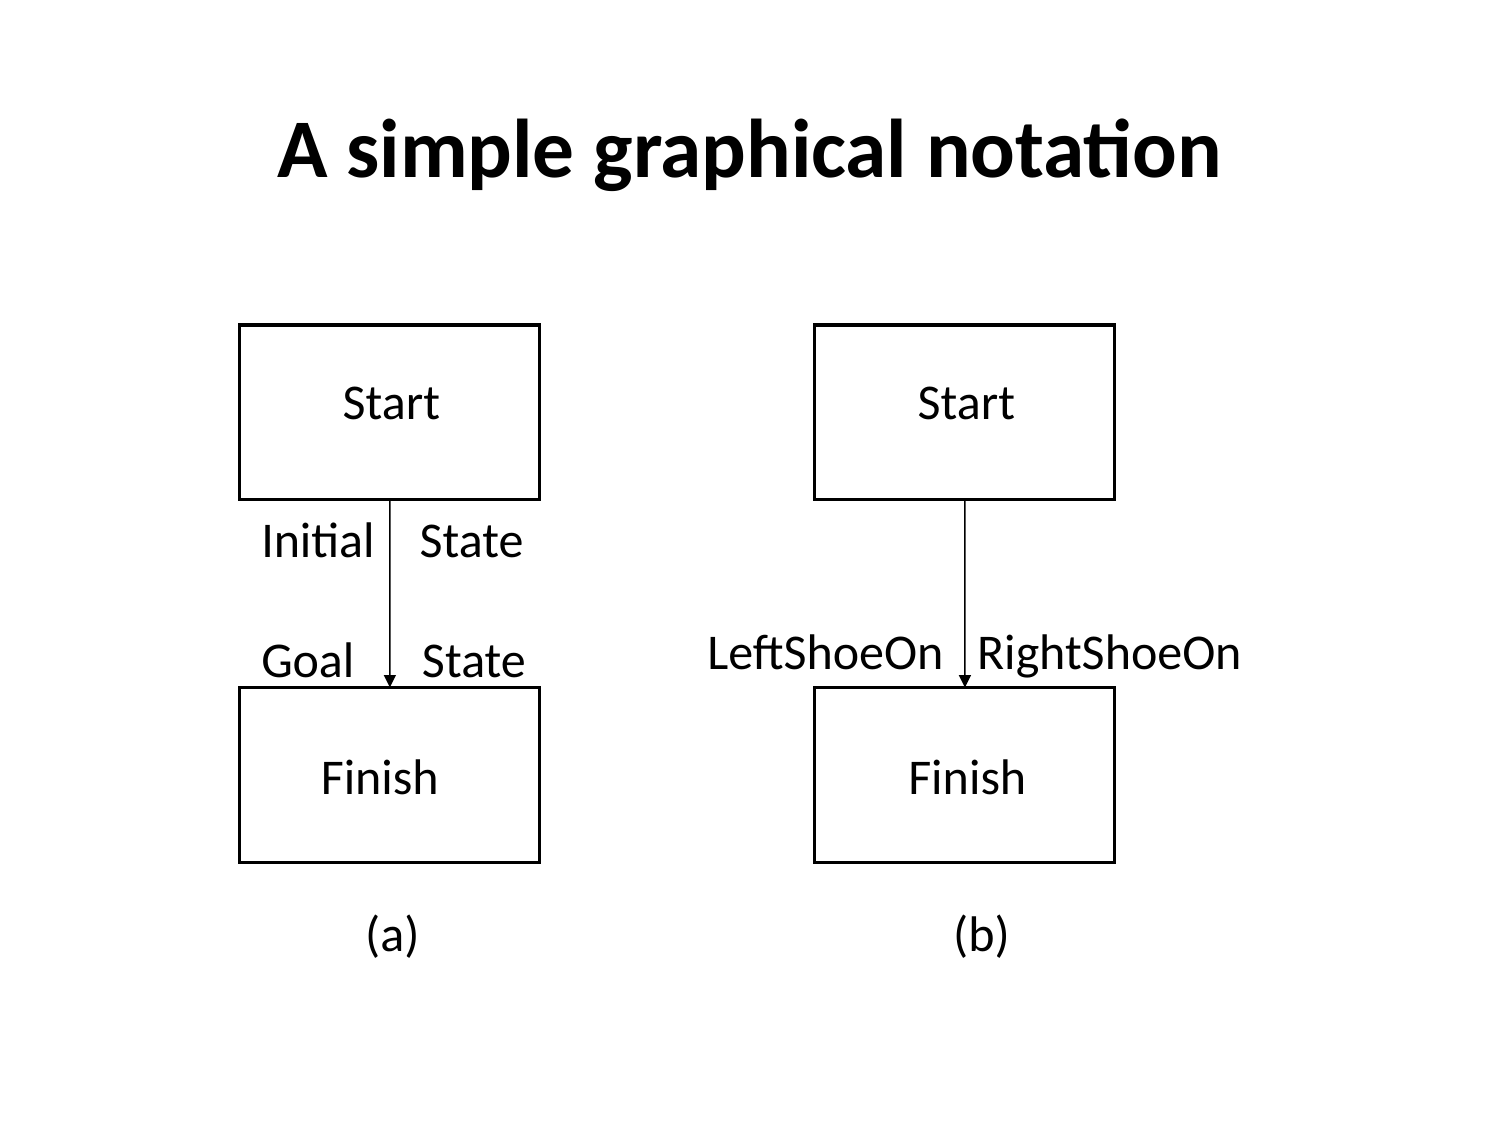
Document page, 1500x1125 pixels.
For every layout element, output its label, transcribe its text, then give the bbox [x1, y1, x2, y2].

title A simple graphical notation [112, 50, 1388, 238]
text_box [239, 324, 1261, 970]
